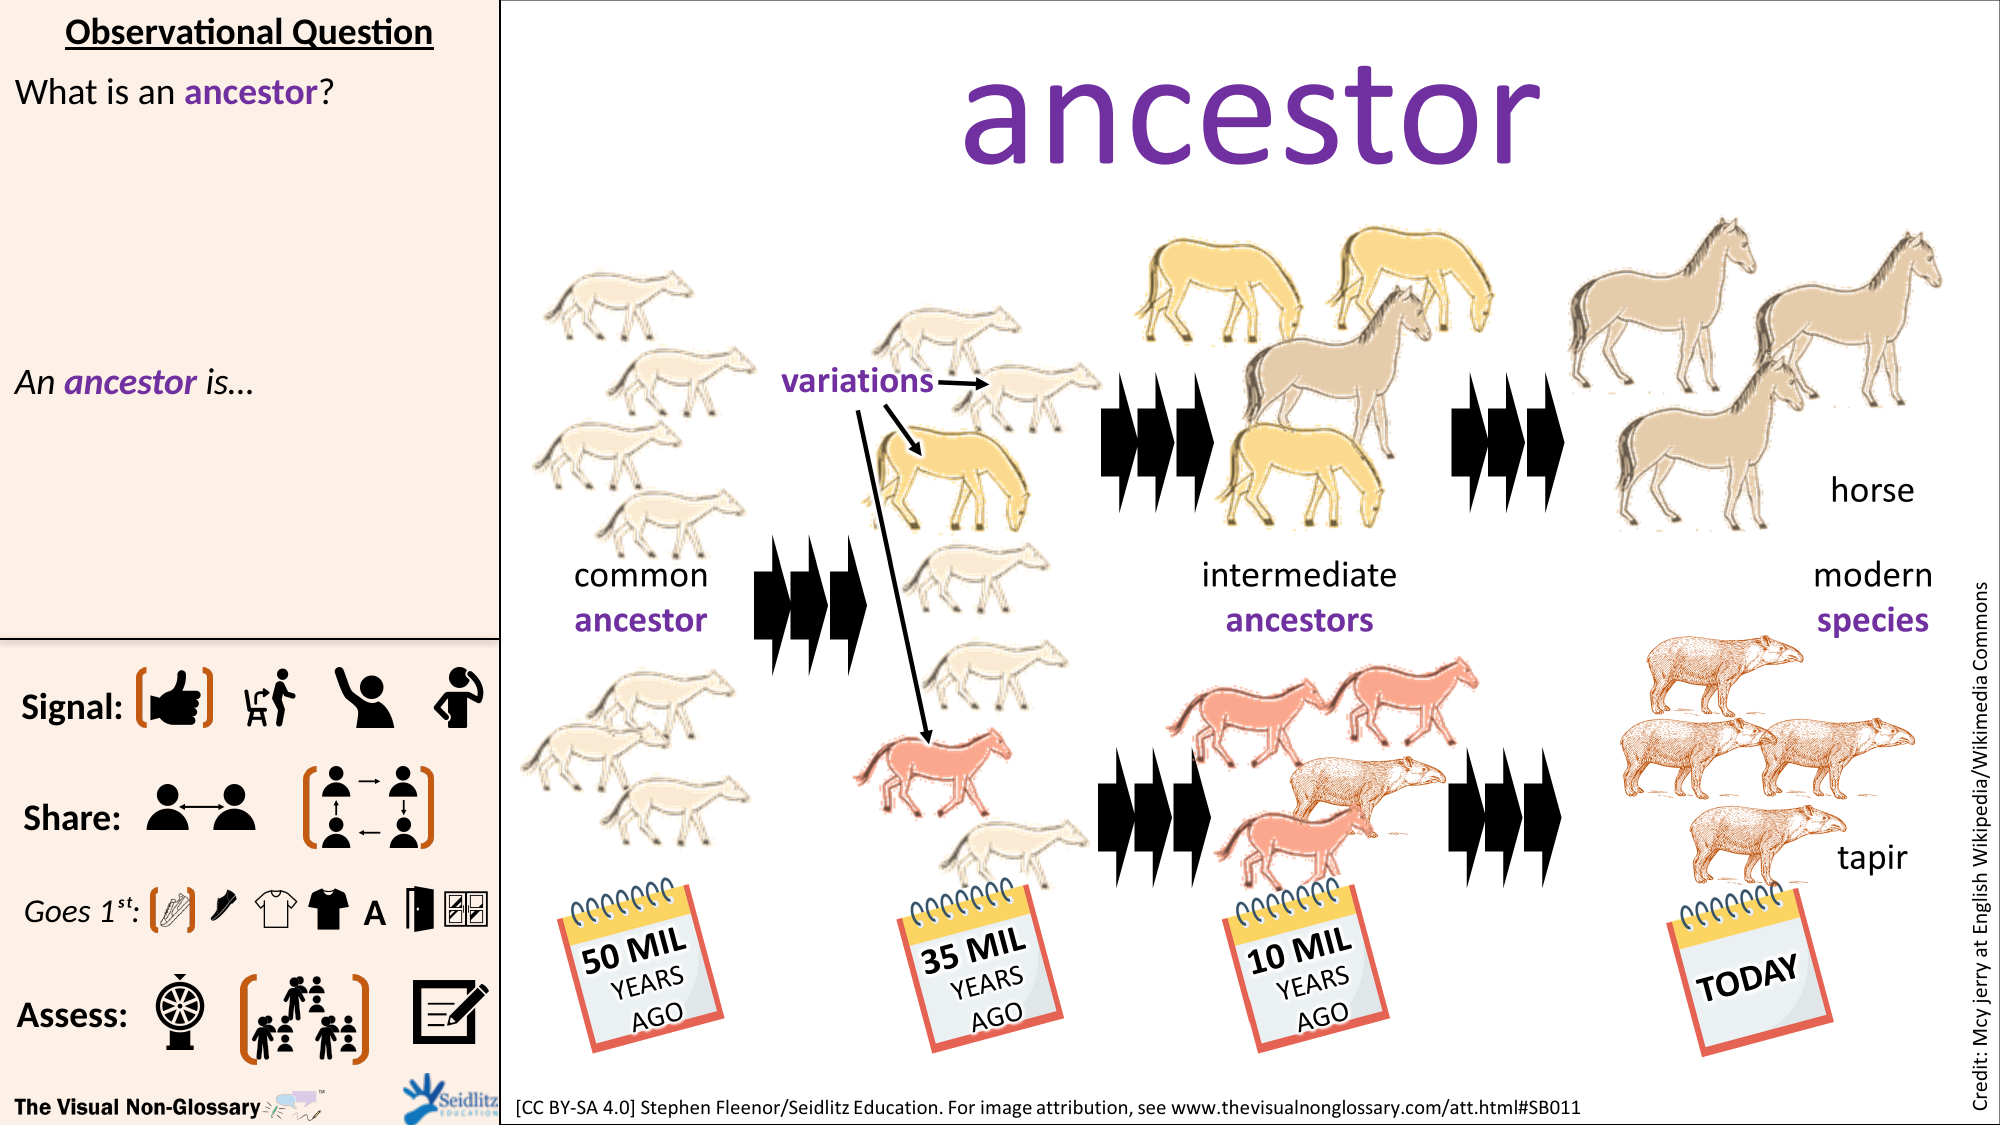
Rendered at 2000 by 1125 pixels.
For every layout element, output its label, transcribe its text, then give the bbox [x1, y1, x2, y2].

text_box What is an ancestor? [0, 59, 494, 120]
text_box Observational Question [50, 0, 449, 59]
text_box An ancestor is… [0, 349, 494, 410]
picture [302, 766, 434, 850]
text_box Signal: [6, 674, 136, 735]
picture [145, 784, 257, 830]
picture [397, 886, 490, 932]
picture [149, 886, 196, 934]
text_box Assess: [1, 982, 137, 1043]
picture [305, 886, 352, 932]
text_box Share: [8, 785, 137, 846]
picture [499, 0, 2000, 1125]
text_box A [348, 880, 402, 941]
picture [403, 1073, 498, 1125]
picture [142, 974, 218, 1051]
picture [428, 667, 490, 728]
text_box Goes 1ˢᵗ: [9, 881, 156, 937]
picture [0, 1084, 328, 1125]
picture [413, 974, 490, 1051]
picture [239, 667, 301, 728]
picture [253, 886, 299, 932]
picture [334, 667, 395, 728]
picture [202, 886, 241, 925]
picture [239, 974, 370, 1066]
picture [136, 667, 214, 728]
